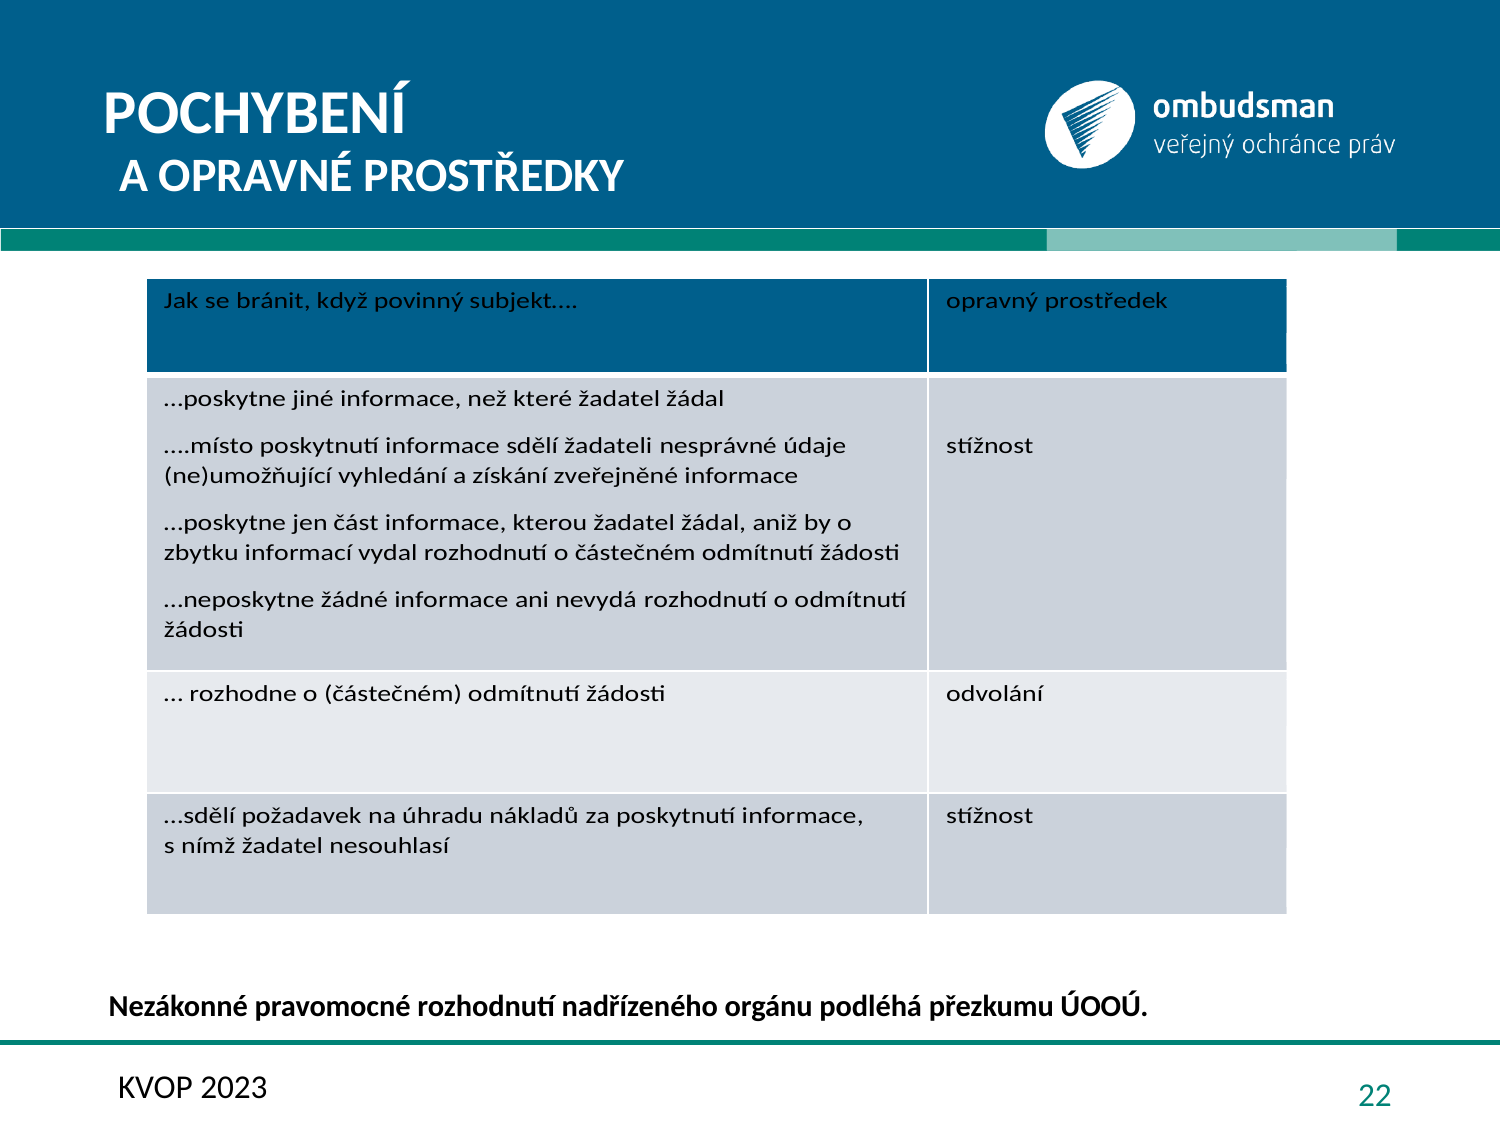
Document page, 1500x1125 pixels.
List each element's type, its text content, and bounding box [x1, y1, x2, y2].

title pochybení [0, 0, 1500, 228]
list Nezákonné pravomocné rozhodnutí nadřízeného orgánu podléhá přezkumu ÚOOÚ. [93, 933, 1407, 1032]
picture [144, 276, 1287, 962]
list A OPRAVNÉ PROSTŘEDKY [93, 142, 992, 210]
slide_number 22 [1062, 1062, 1407, 1123]
picture [0, 229, 1500, 251]
list KVOP 2023 [103, 1062, 1041, 1123]
